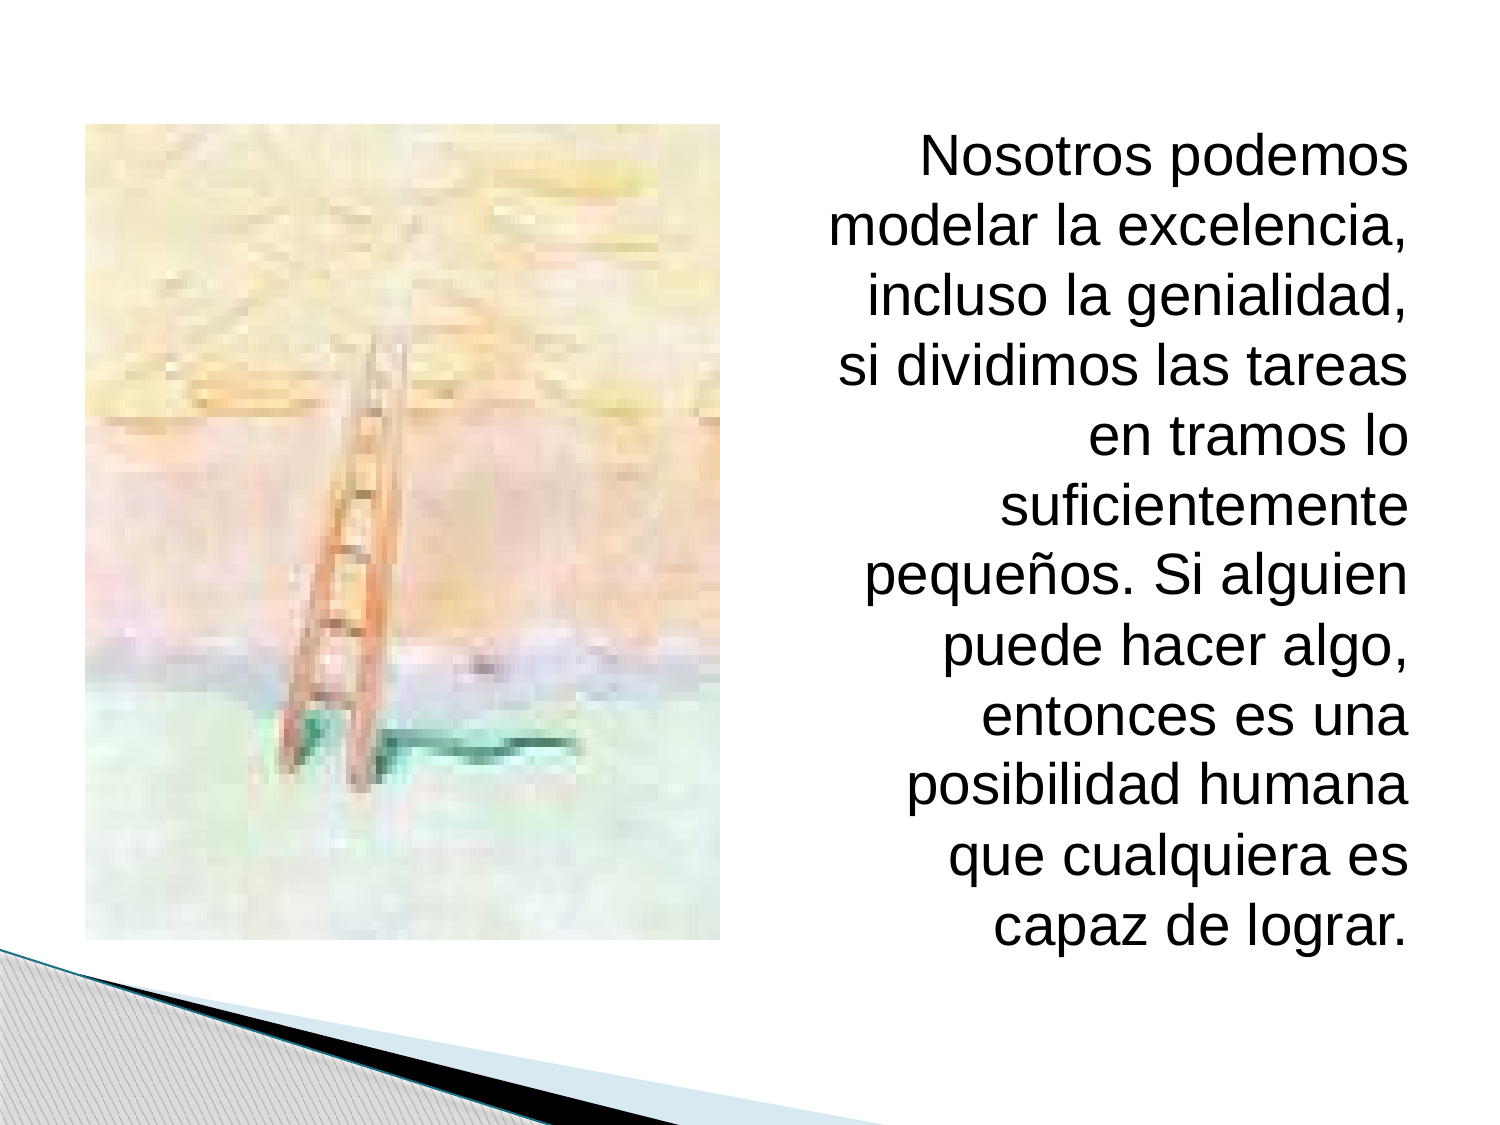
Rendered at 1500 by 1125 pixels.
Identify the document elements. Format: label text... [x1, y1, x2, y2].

picture [85, 124, 720, 941]
list Nosotros podemos modelar la excelencia, incluso la genialidad, si dividimos las tareas en tramos lo suficientemente pequeños. Si alguien puede hacer algo, entonces es una posibilidad humana que cualquiera es capaz de lograr. [734, 109, 1426, 986]
